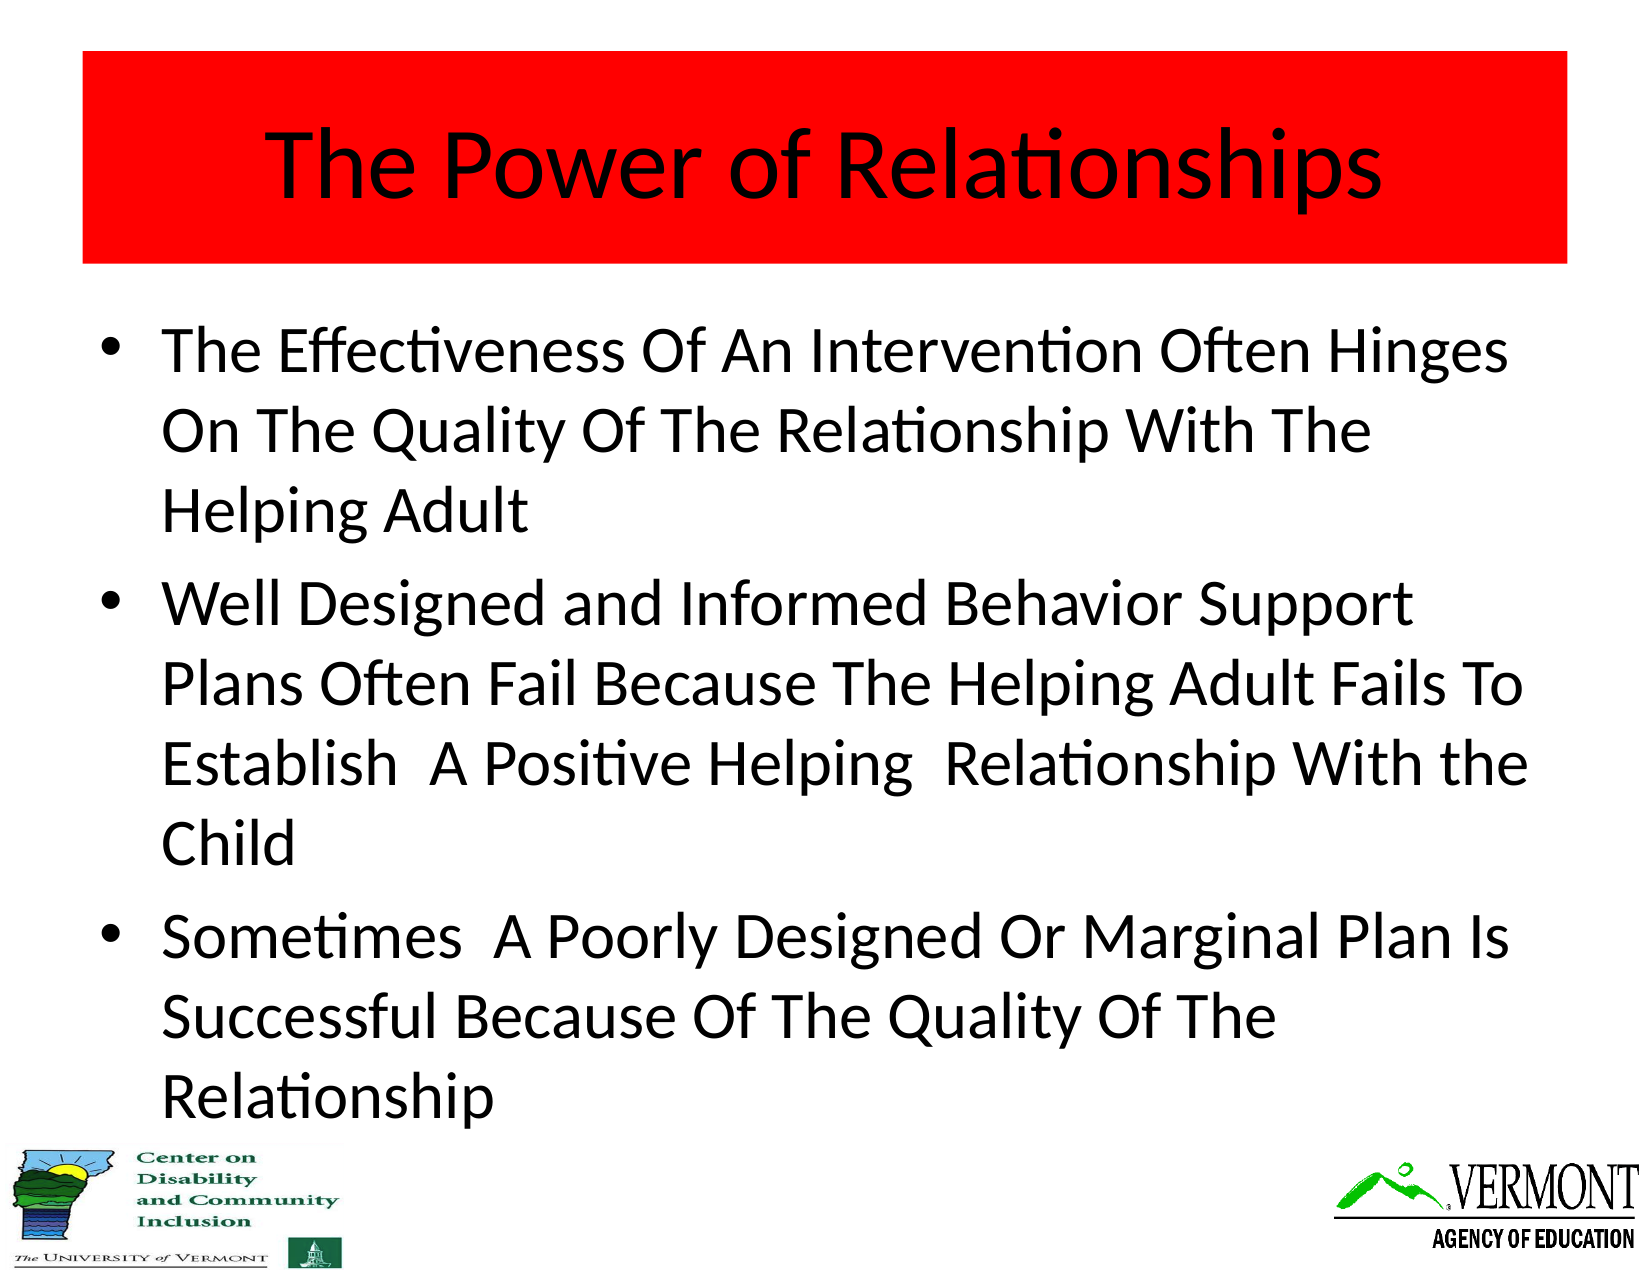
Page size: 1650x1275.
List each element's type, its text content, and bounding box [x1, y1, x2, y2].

list The Effectiveness Of An Intervention Often Hinges On The Quality Of The Relationship With The Helping Adult Well Designed and Informed Behavior Support Plans Often Fail Because The Helping Adult Fails To Establish A Positive Helping Relationship With the Child Sometimes A Poorly Designed Or Marginal Plan Is Successful Because Of The Quality Of The Relationship [82, 297, 1568, 1125]
picture [5, 1143, 344, 1270]
picture [1334, 1162, 1639, 1262]
title The Power of Relationships [82, 51, 1568, 264]
